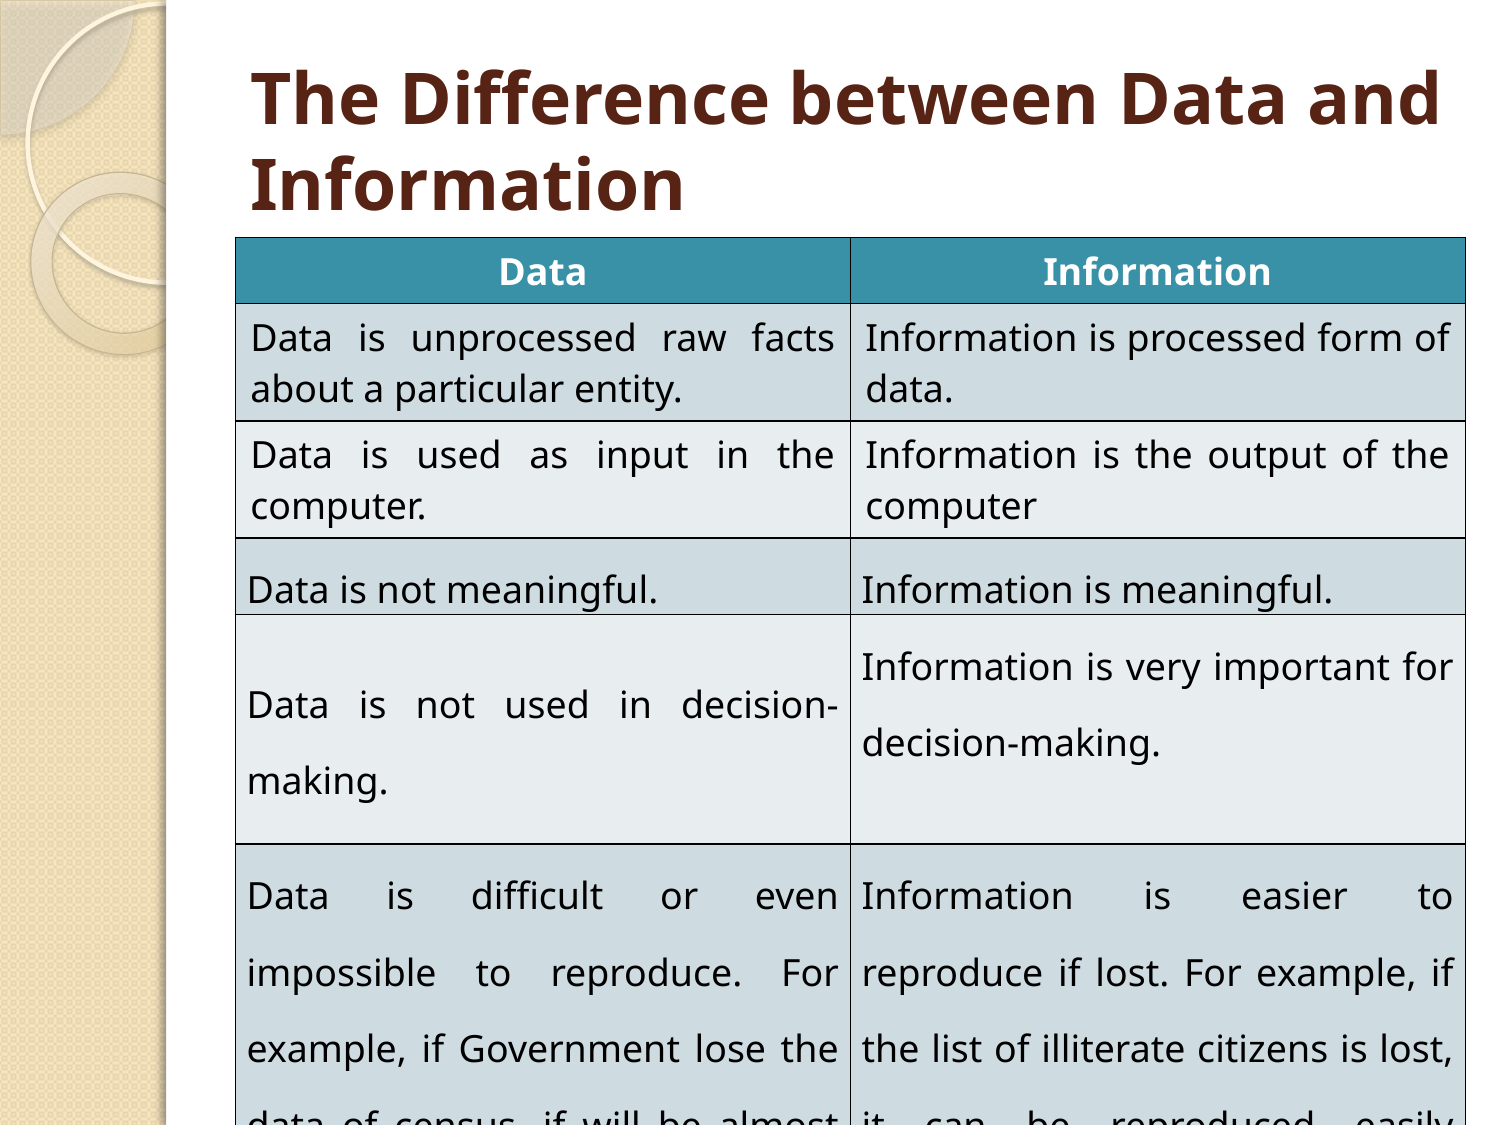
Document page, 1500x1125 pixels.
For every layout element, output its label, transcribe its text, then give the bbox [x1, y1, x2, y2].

table_cell Information is the output of the computer [851, 422, 1465, 537]
table_cell Information is processed form of data. [851, 304, 1465, 420]
table_cell Data is unprocessed raw facts about a particular entity. [236, 304, 850, 420]
table_cell Data is not used in decision-making. [236, 615, 850, 843]
table_header Information [851, 238, 1465, 303]
table_cell Information is easier to reproduce if lost. For example, if the list of illiterate citizens is lost, it can be reproduced easily because the data is still stored. [851, 845, 1465, 1125]
table_cell Data is used as input in the computer. [236, 422, 850, 537]
table_cell Information is very important for decision-making. [851, 615, 1465, 843]
table_header Data [236, 238, 850, 303]
table_cell Information is meaningful. [851, 539, 1465, 614]
table_cell Data is not meaningful. [236, 539, 850, 614]
table_cell Data is difficult or even impossible to reproduce. For example, if Government lose the data of census, if will be almost impossible to reproduce it. [236, 845, 850, 1125]
title The Difference between Data and Information [235, 45, 1466, 233]
